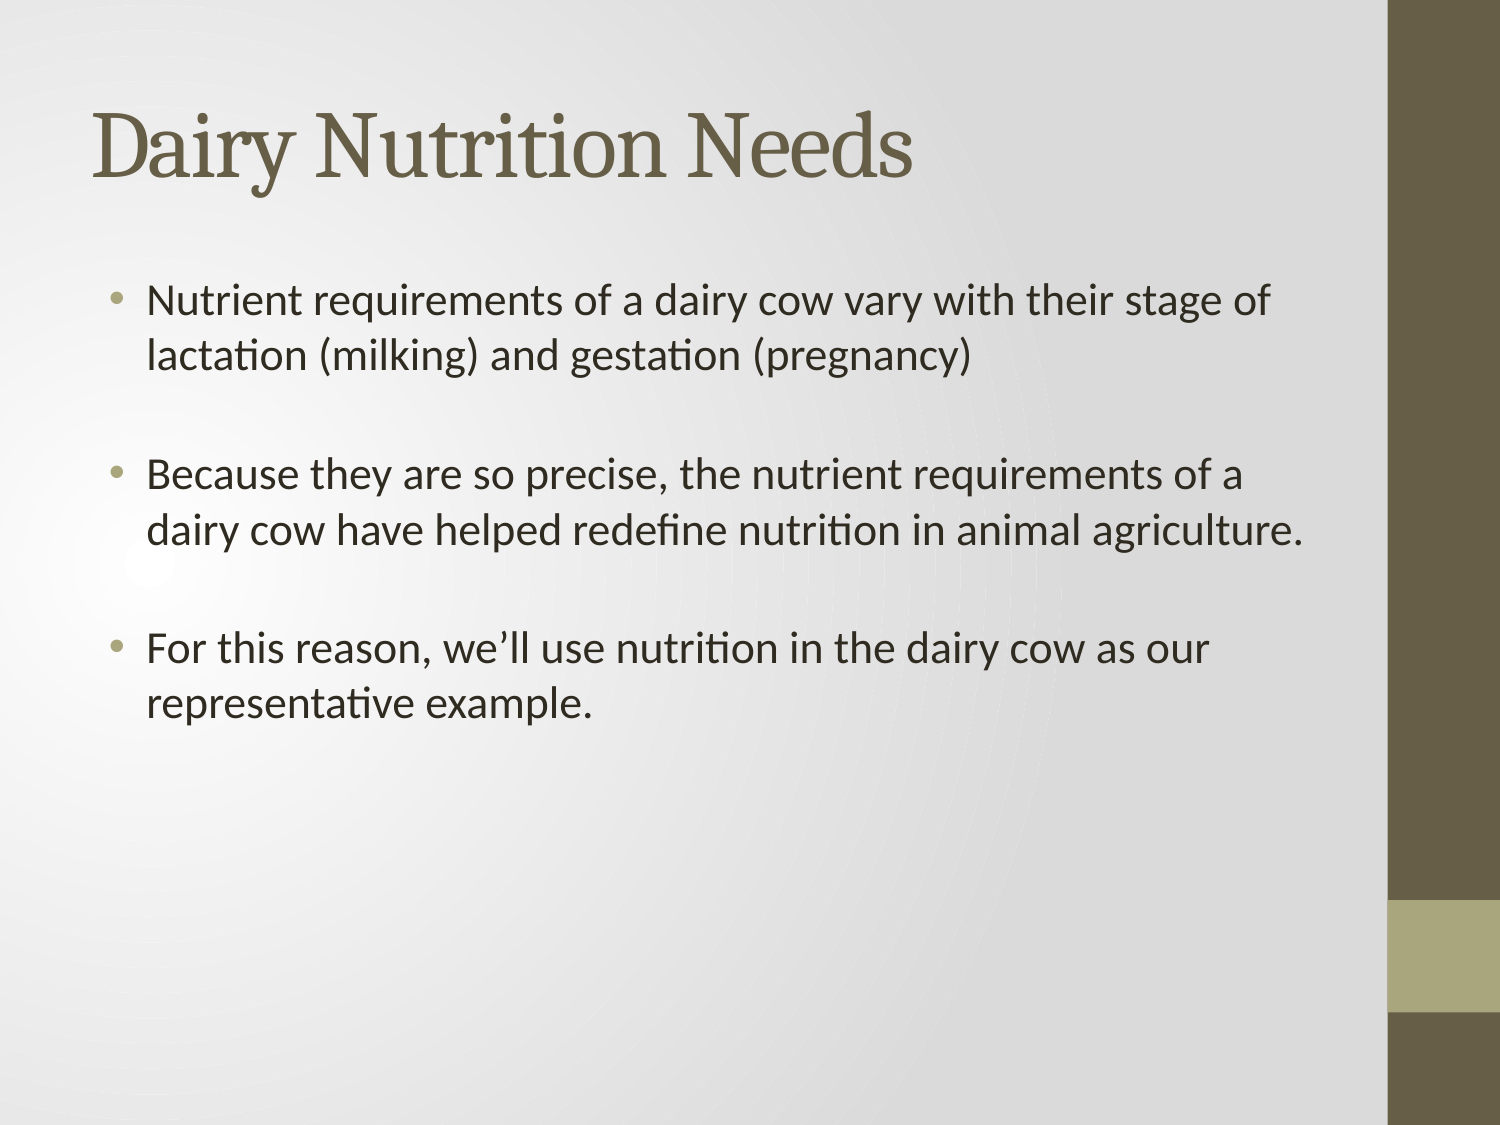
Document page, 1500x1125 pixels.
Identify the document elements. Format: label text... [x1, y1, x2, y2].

list Nutrient requirements of a dairy cow vary with their stage of lactation (milking) and gestation (pregnancy) Because they are so precise, the nutrient requirements of a dairy cow have helped redefine nutrition in animal agriculture. For this reason, we’ll use nutrition in the dairy cow as our representative example. [75, 262, 1325, 1050]
title Dairy Nutrition Needs [75, 45, 1325, 233]
